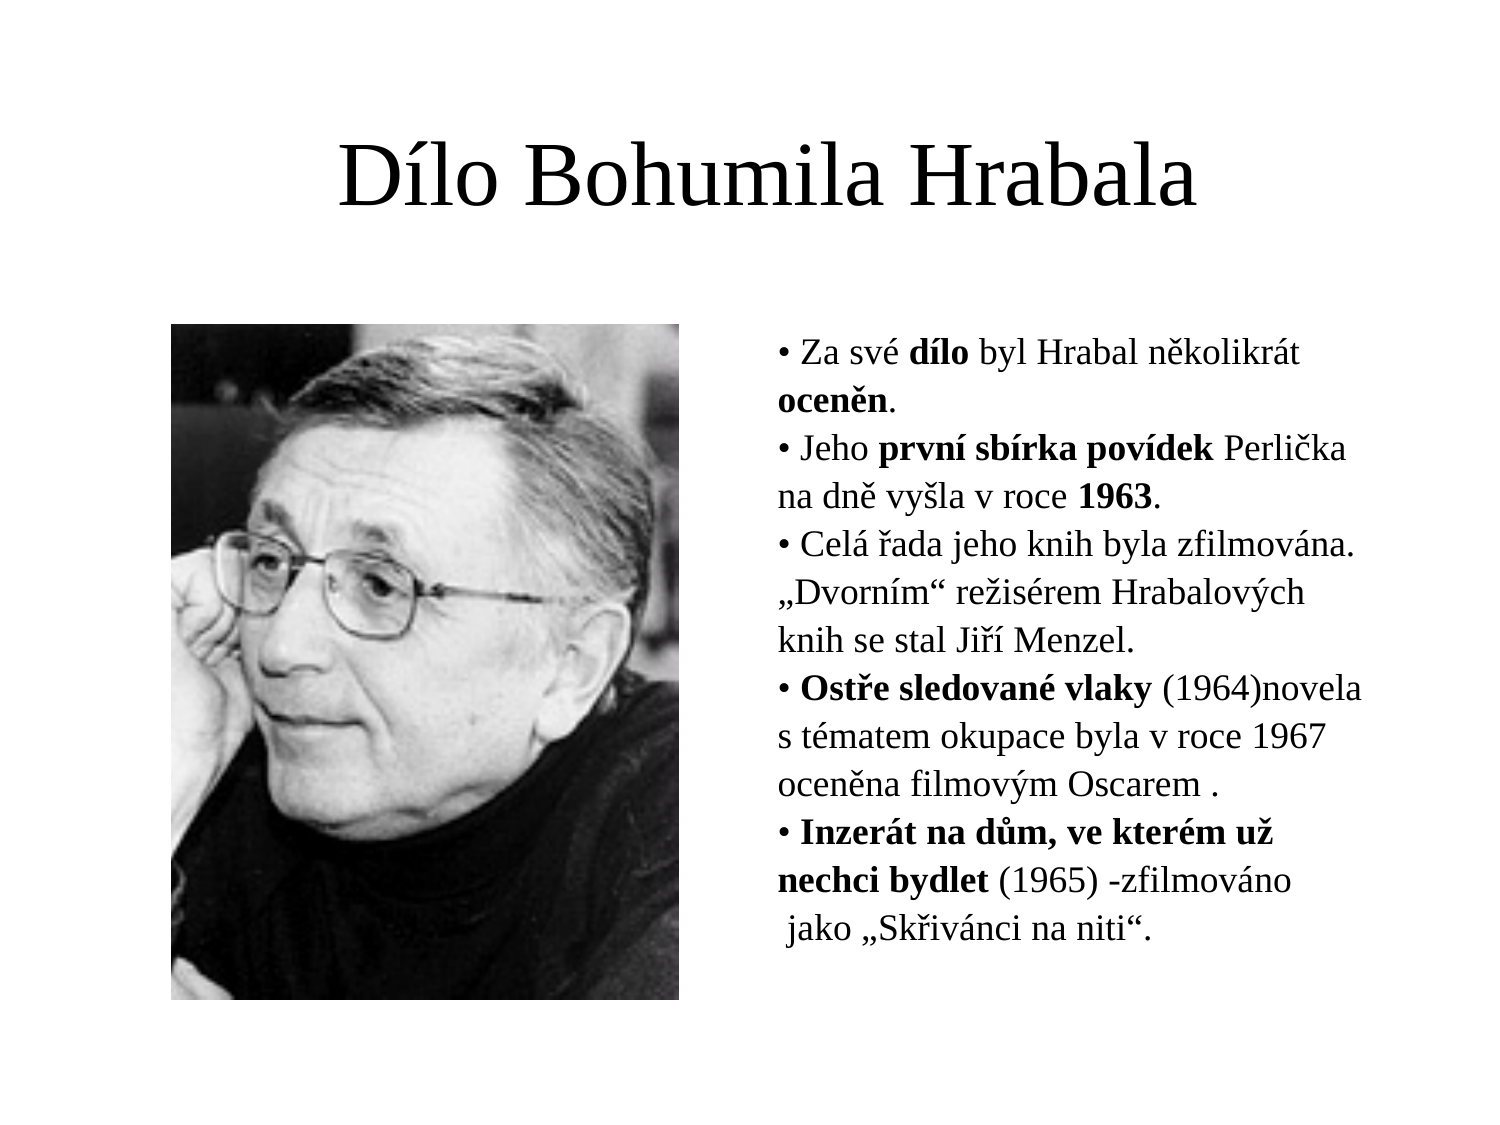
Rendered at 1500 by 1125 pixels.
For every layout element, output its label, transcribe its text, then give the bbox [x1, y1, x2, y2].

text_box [171, 324, 679, 1001]
title Dílo Bohumila Hrabala [174, 99, 1363, 238]
list • Za své dílo byl Hrabal několikrát oceněn. • Jeho první sbírka povídek Perlička na dně vyšla v roce 1963. • Celá řada jeho knih byla zfilmována. „Dvorním“ režisérem Hrabalových knih se stal Jiří Menzel. • Ostře sledované vlaky (1964)novela s tématem okupace byla v roce 1967 oceněna filmovým Oscarem . • Inzerát na dům, ve kterém už nechci bydlet (1965) -zfilmováno jako „Skřivánci na niti“. [762, 324, 1388, 1000]
